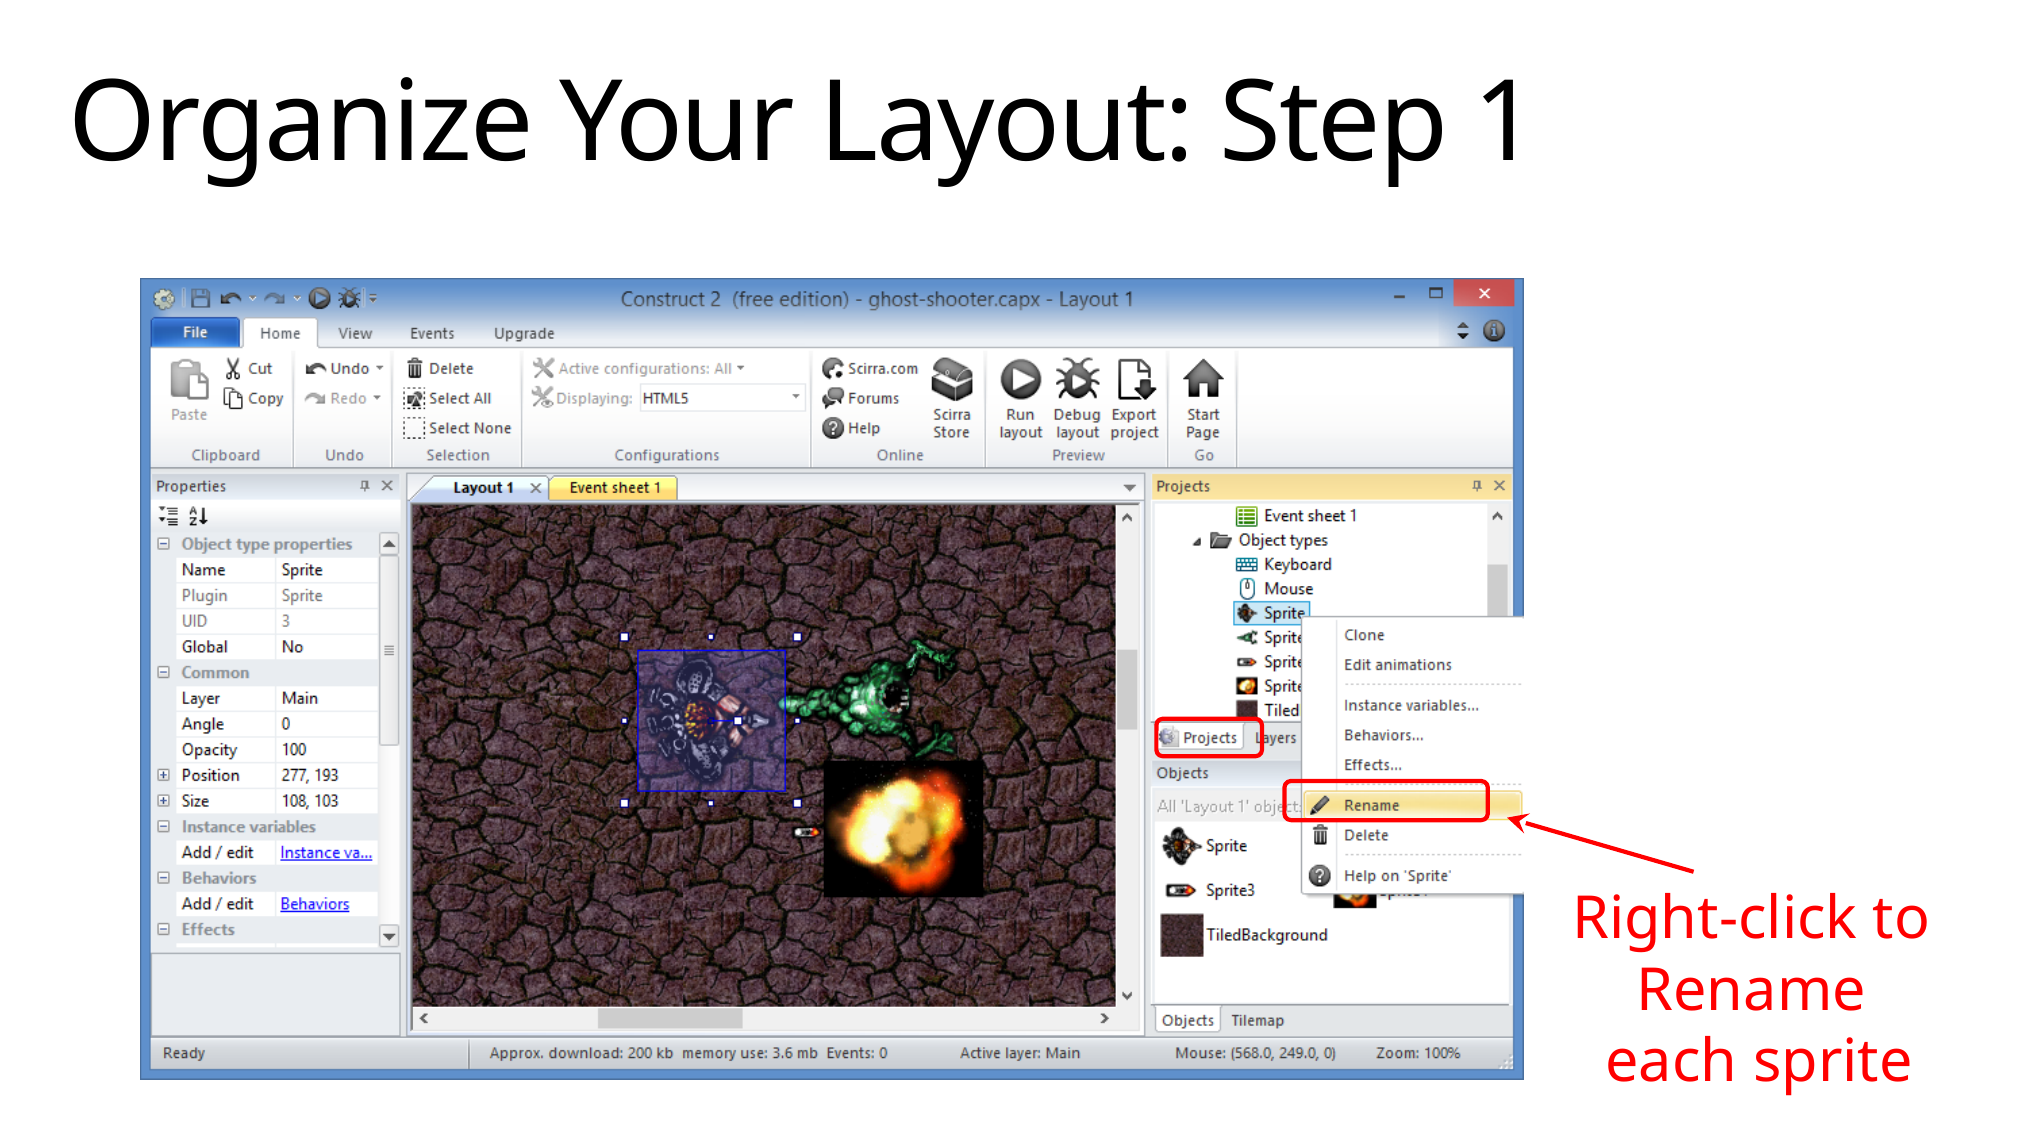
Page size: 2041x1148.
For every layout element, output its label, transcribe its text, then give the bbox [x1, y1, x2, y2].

picture [140, 278, 1524, 1080]
text_box Right-click to Rename each sprite [1557, 871, 1962, 1101]
title Organize Your Layout: Step 1 [45, 48, 1996, 199]
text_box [1506, 817, 1694, 873]
